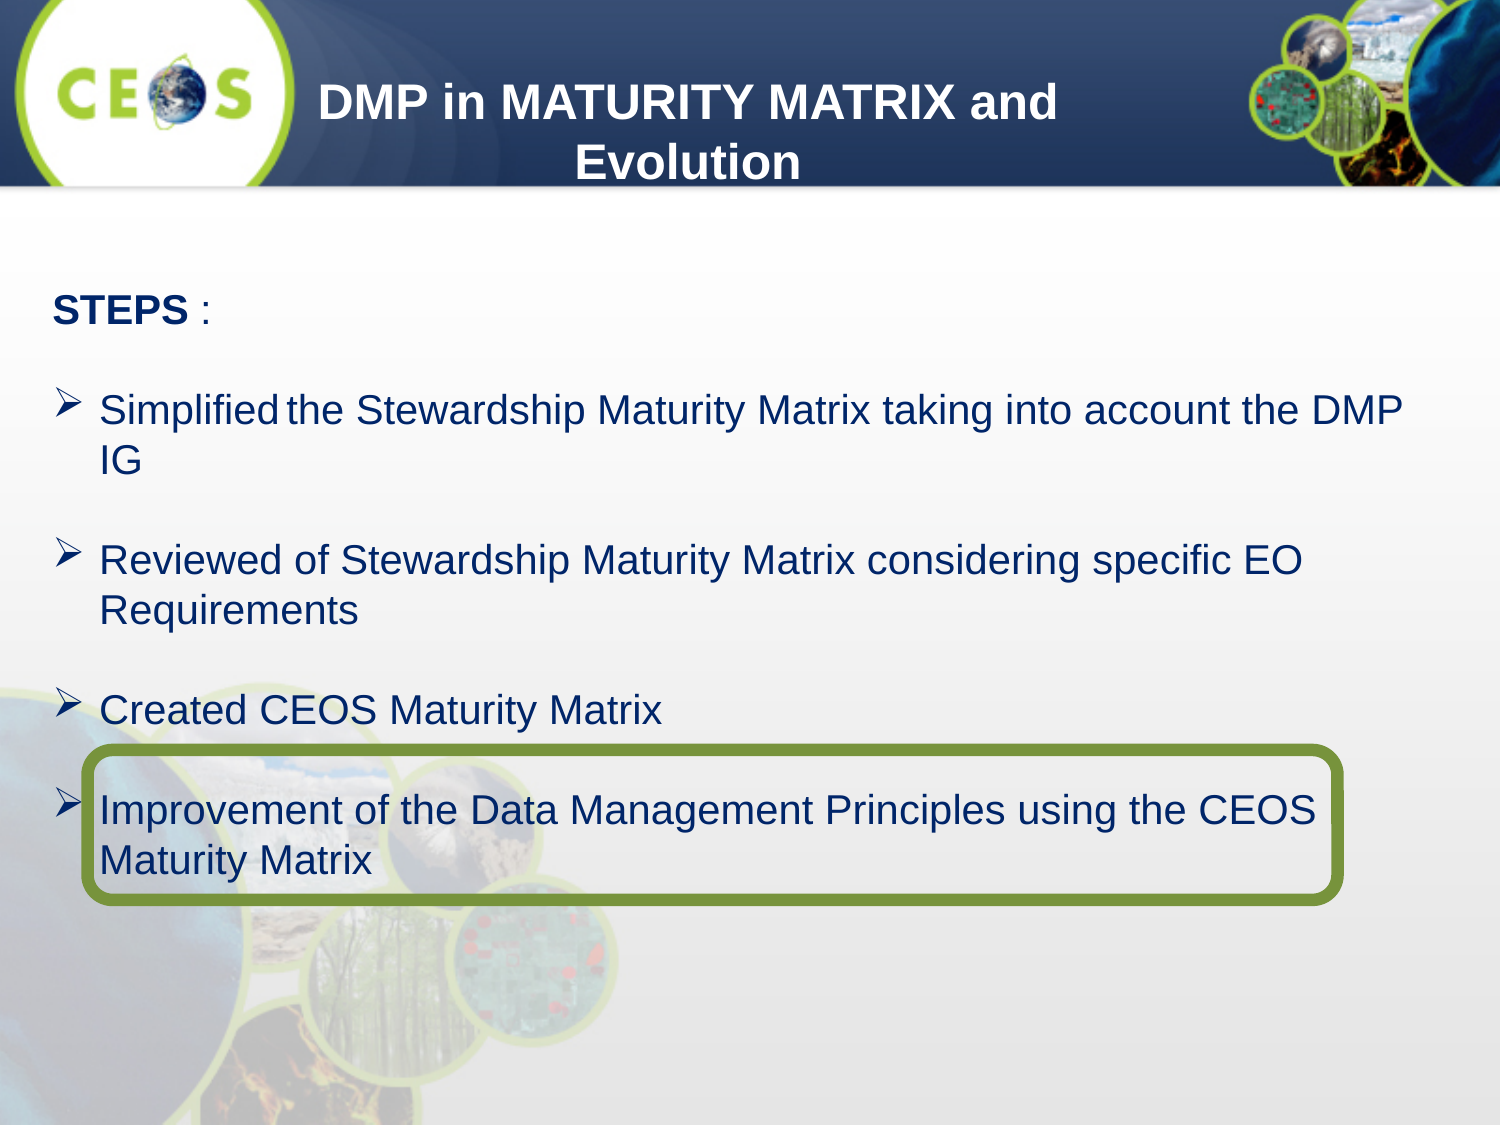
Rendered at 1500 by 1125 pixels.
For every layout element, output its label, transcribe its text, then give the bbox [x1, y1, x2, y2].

text_box STEPS : Simplified the Stewardship Maturity Matrix taking into account the DMP IG Reviewed of Stewardship Maturity Matrix considering specific EO Requirements Created CEOS Maturity Matrix Improvement of the Data Management Principles using the CEOS Maturity Matrix [37, 275, 1463, 940]
title DMP in MATURITY MATRIX and Evolution [187, 62, 1190, 133]
text_box [87, 749, 1338, 900]
picture [0, 0, 1500, 1125]
